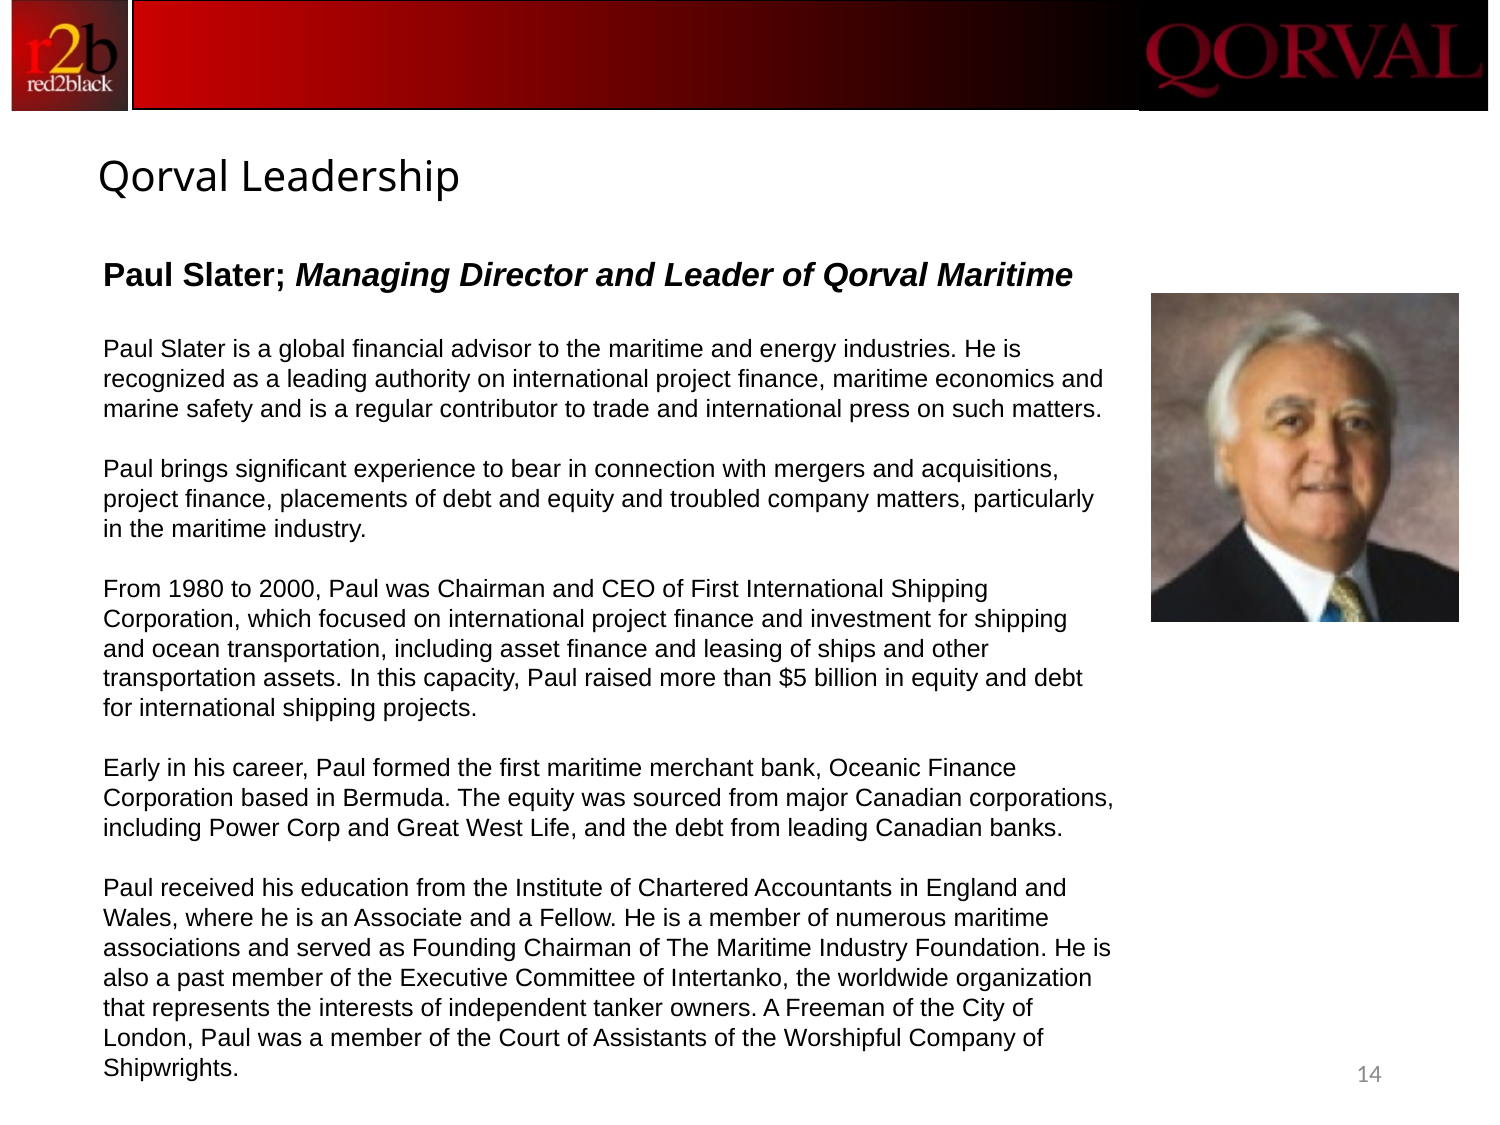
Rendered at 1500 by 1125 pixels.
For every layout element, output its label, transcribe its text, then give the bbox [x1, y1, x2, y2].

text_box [11, 0, 1489, 111]
picture [1151, 293, 1459, 622]
title Qorval Leadership [83, 147, 1413, 209]
slide_number 13 [1059, 1042, 1397, 1103]
text_box Paul Slater; Managing Director and Leader of Qorval Maritime Paul Slater is a global financial advisor to the maritime and energy industries. He is recognized as a leading authority on international project finance, maritime economics and marine safety and is a regular contributor to trade and international press on such matters. Paul brings significant experience to bear in connection with mergers and acquisitions, project finance, placements of debt and equity and troubled company matters, particularly in the maritime industry. From 1980 to 2000, Paul was Chairman and CEO of First International Shipping Corporation, which focused on international project finance and investment for shipping and ocean transportation, including asset finance and leasing of ships and other transportation assets. In this capacity, Paul raised more than $5 billion in equity and debt for international shipping projects. Early in his career, Paul formed the first maritime merchant bank, Oceanic Finance Corporation based in Bermuda. The equity was sourced from major Canadian corporations, including Power Corp and Great West Life, and the debt from leading Canadian banks. Paul received his education from the Institute of Chartered Accountants in England and Wales, where he is an Associate and a Fellow. He is a member of numerous maritime associations and served as Founding Chairman of The Maritime Industry Foundation. He is also a past member of the Executive Committee of Intertanko, the worldwide organization that represents the interests of independent tanker owners. A Freeman of the City of London, Paul was a member of the Court of Assistants of the Worshipful Company of Shipwrights. [89, 212, 1133, 1089]
